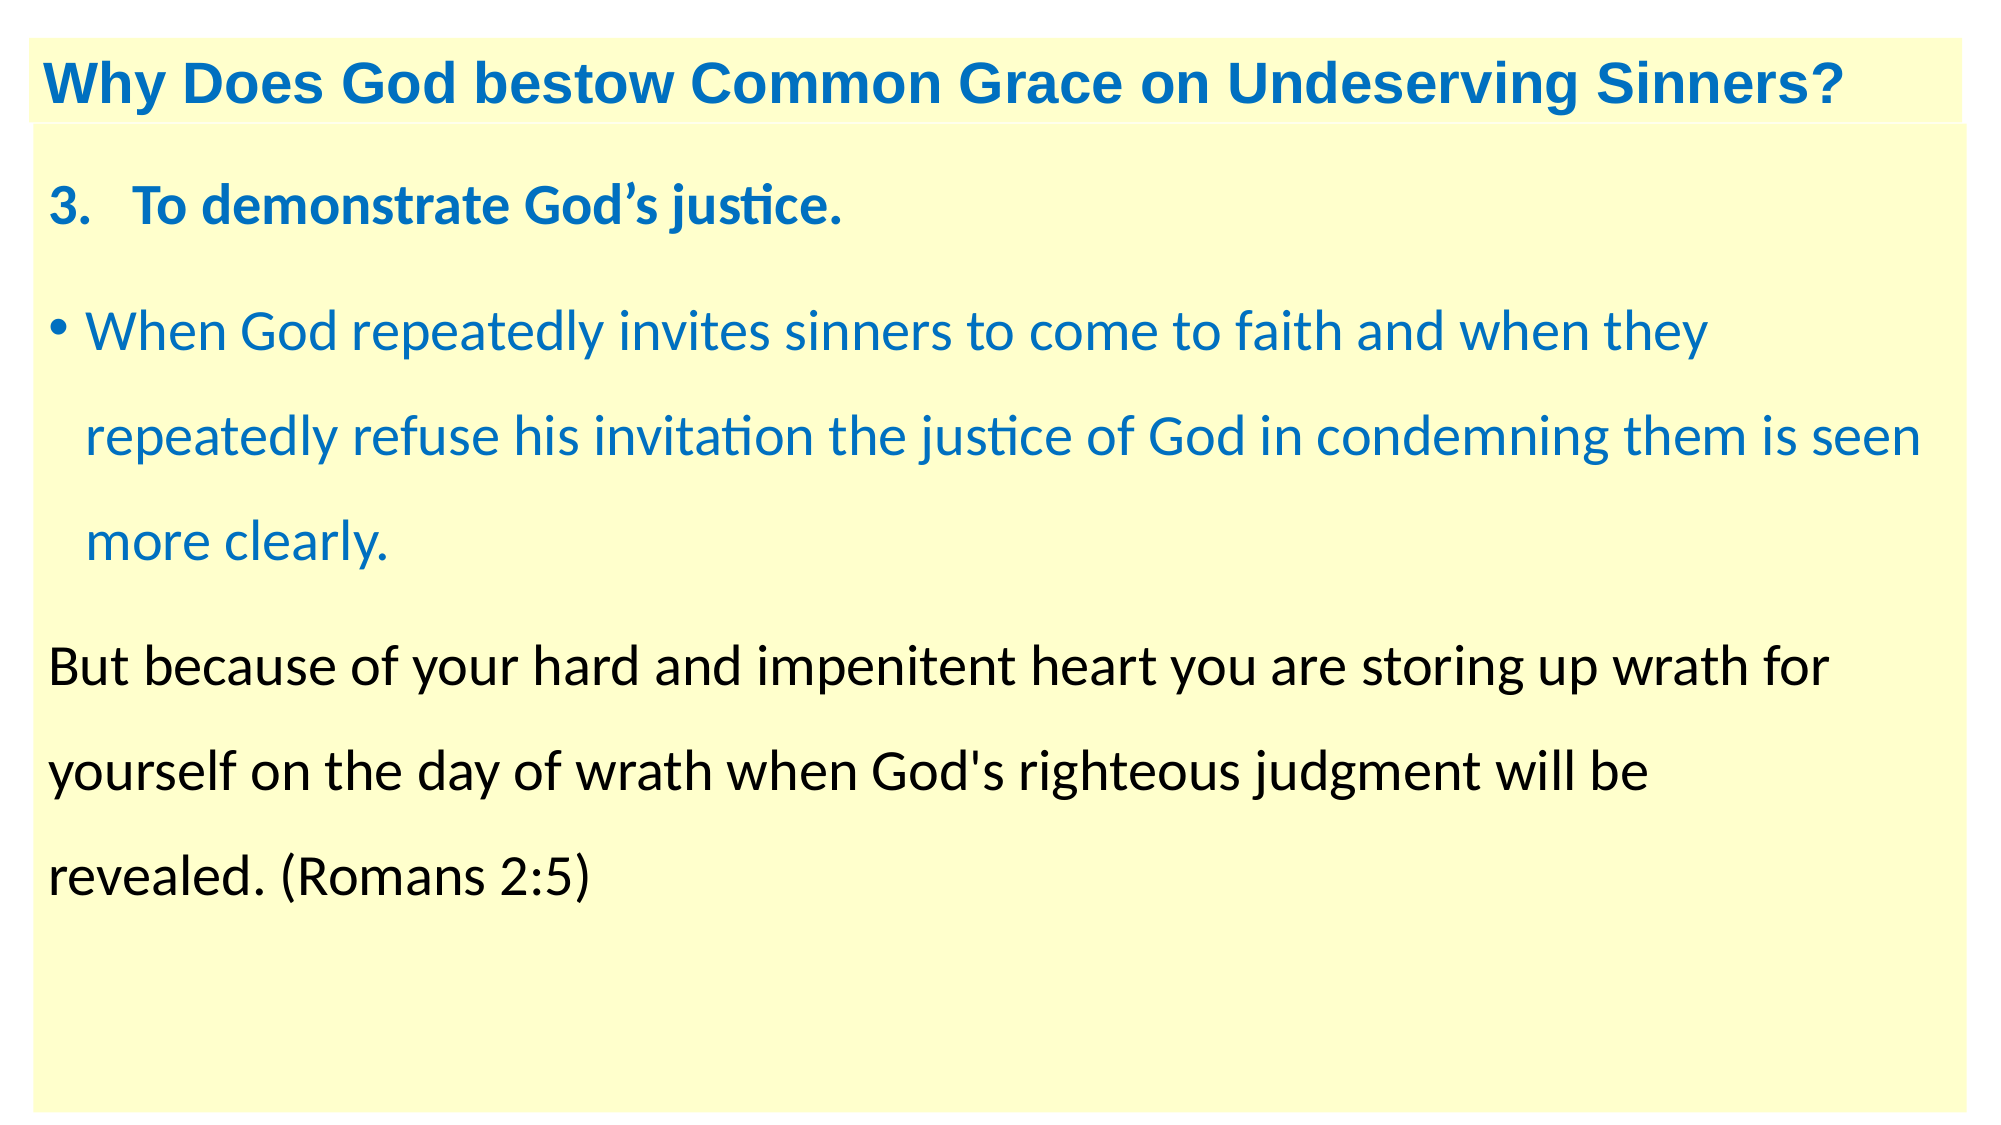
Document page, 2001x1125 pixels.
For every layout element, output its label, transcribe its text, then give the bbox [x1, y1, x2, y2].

text_box Why Does God bestow Common Grace on Undeserving Sinners? [29, 37, 1963, 123]
list To demonstrate God’s justice. When God repeatedly invites sinners to come to faith and when they repeatedly refuse his invitation the justice of God in condemning them is seen more clearly. But because of your hard and impenitent heart you are storing up wrath for yourself on the day of wrath when God's righteous judgment will be revealed. (Romans 2:5) [33, 123, 1967, 1113]
